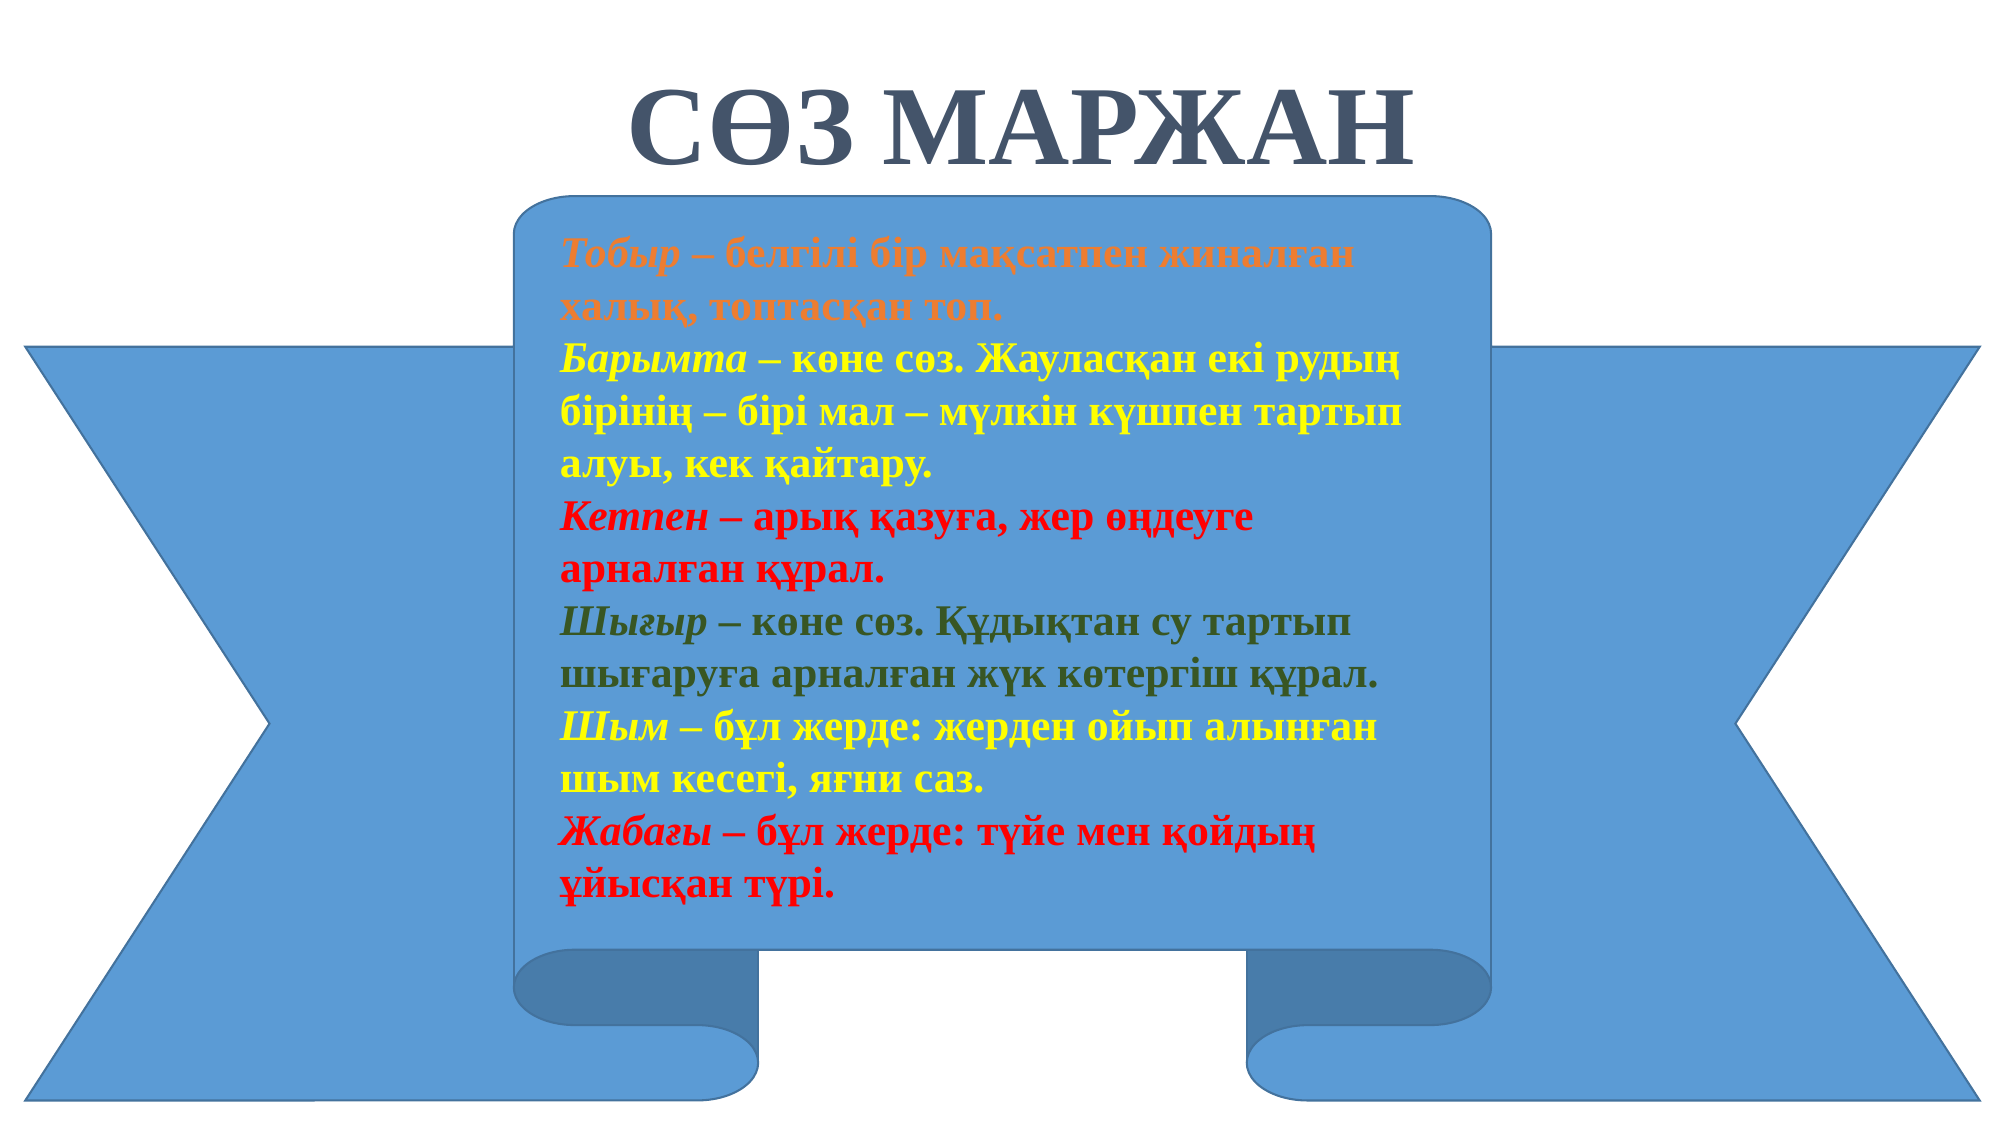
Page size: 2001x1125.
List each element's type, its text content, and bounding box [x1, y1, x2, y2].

text_box Тобыр – белгілі бір мақсатпен жиналған халық, топтасқан топ. Барымта – көне сөз. Жауласқан екі рудың бірінің – бірі мал – мүлкін күшпен тартып алуы, кек қайтару. Кетпен – арық қазуға, жер өңдеуге арналған құрал. Шығыр – көне сөз. Құдықтан су тартып шығаруға арналған жүк көтергіш құрал. Шым – бұл жерде: жерден ойып алынған шым кесегі, яғни саз. Жабағы – бұл жерде: түйе мен қойдың ұйысқан түрі. [545, 216, 1451, 915]
text_box СӨЗ МАРЖАН [264, 44, 1778, 195]
text_box [23, 195, 1982, 1102]
